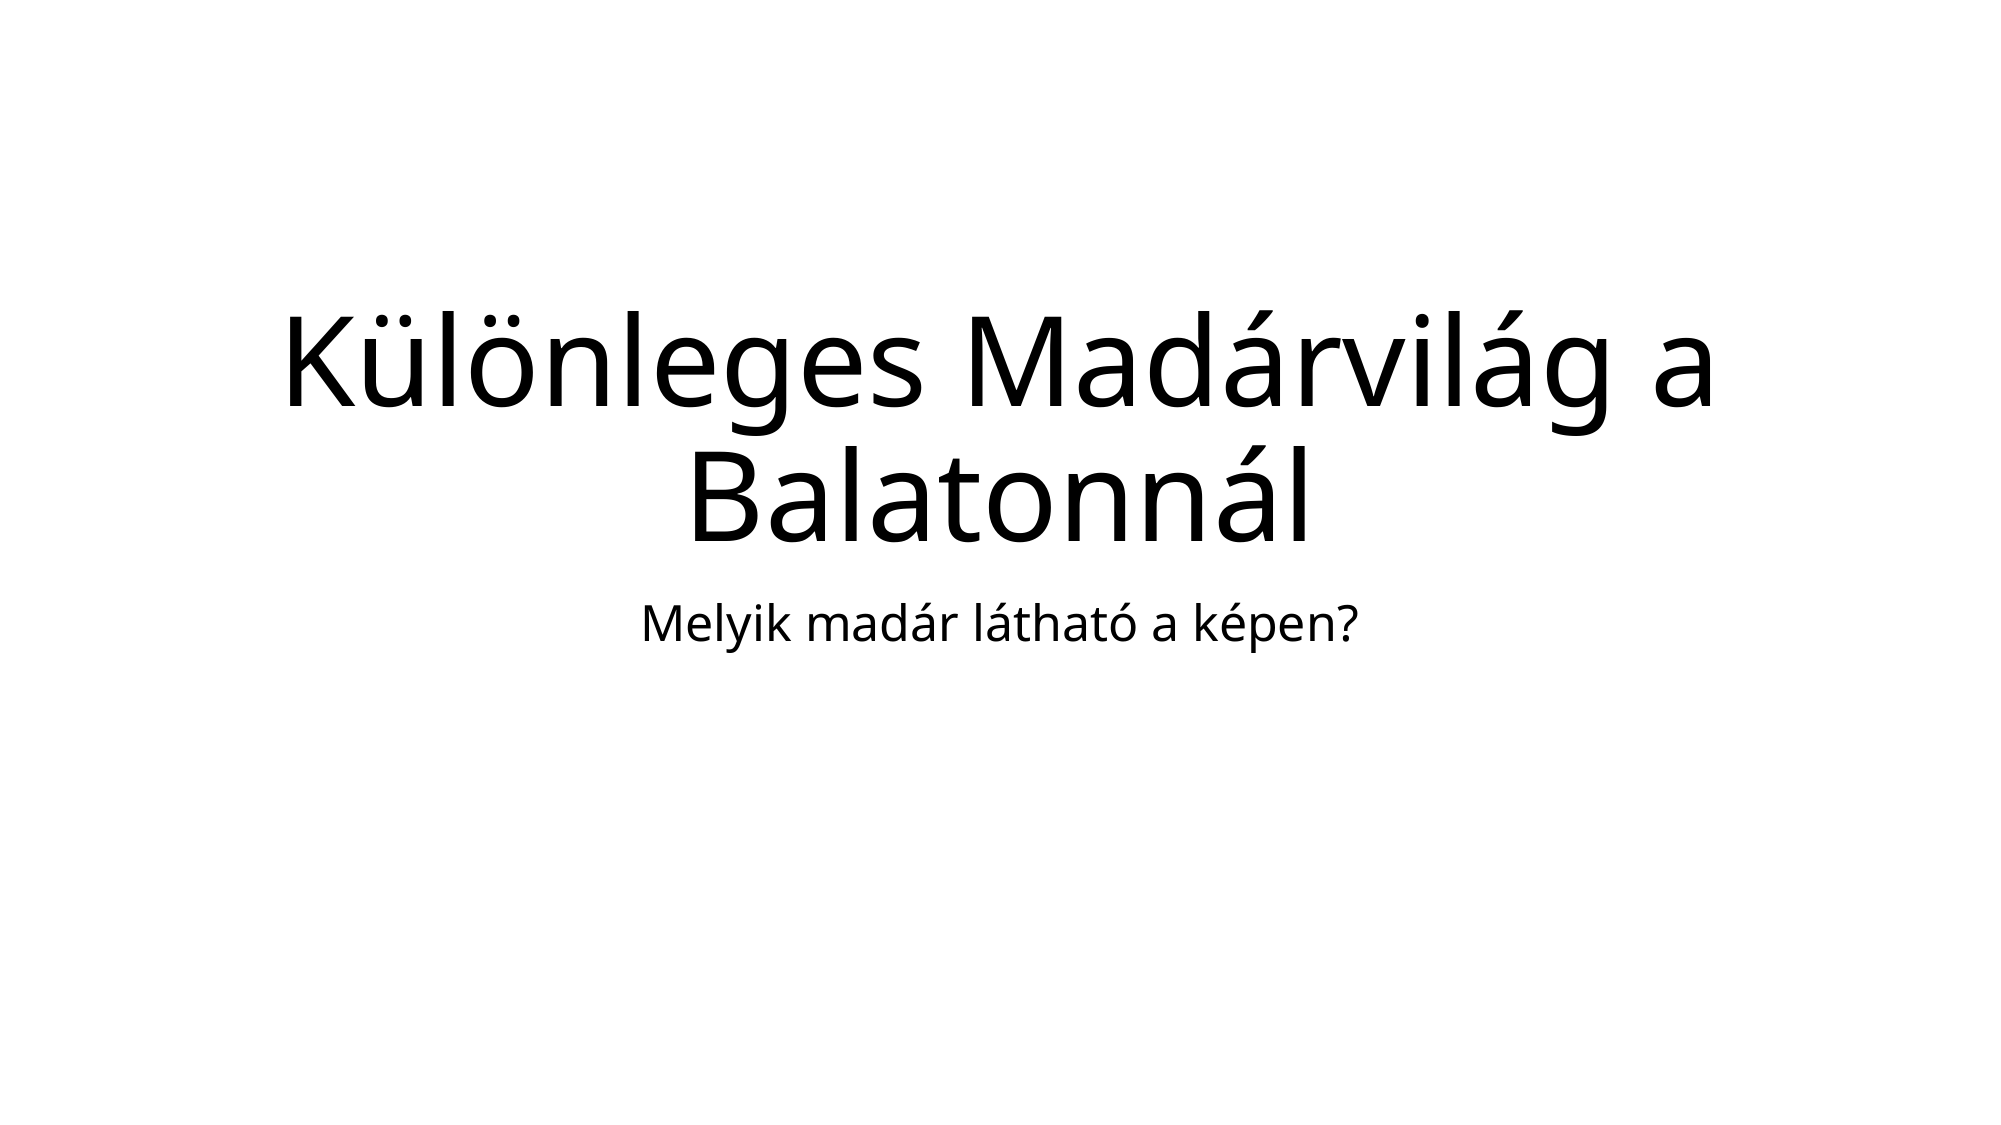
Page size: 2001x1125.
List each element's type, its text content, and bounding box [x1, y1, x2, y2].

subtitle Melyik madár látható a képen? [249, 590, 1750, 863]
title Különleges Madárvilág a Balatonnál [249, 184, 1750, 576]
